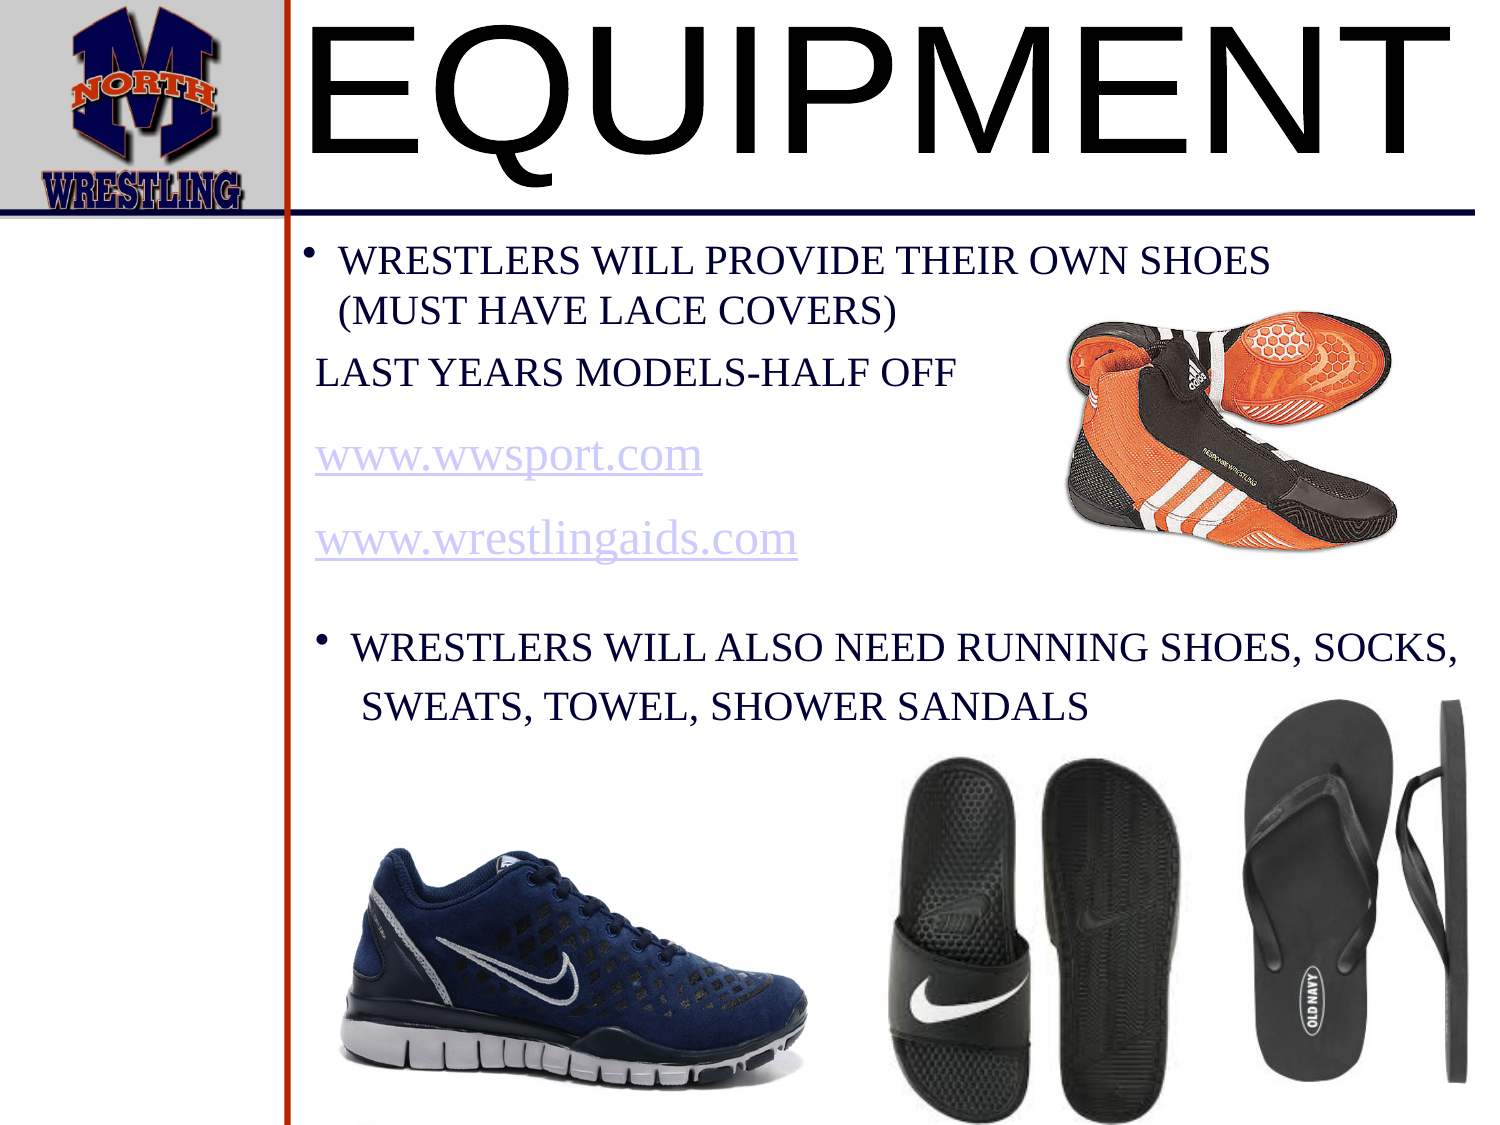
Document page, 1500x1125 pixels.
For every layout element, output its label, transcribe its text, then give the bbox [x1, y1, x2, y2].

picture [1062, 262, 1401, 601]
picture [0, 0, 288, 219]
text_box LAST YEARS MODELS-HALF OFF www.wwsport.com www.wrestlingaids.com [300, 337, 1163, 612]
text_box WRESTLERS WILL PROVIDE THEIR OWN SHOES (MUST HAVE LACE COVERS) [287, 224, 1450, 340]
picture [312, 737, 847, 1125]
text_box WRESTLERS WILL ALSO NEED RUNNING SHOES, SOCKS, SWEATS, TOWEL, SHOWER SANDALS [299, 612, 1500, 738]
picture [849, 699, 1500, 1125]
